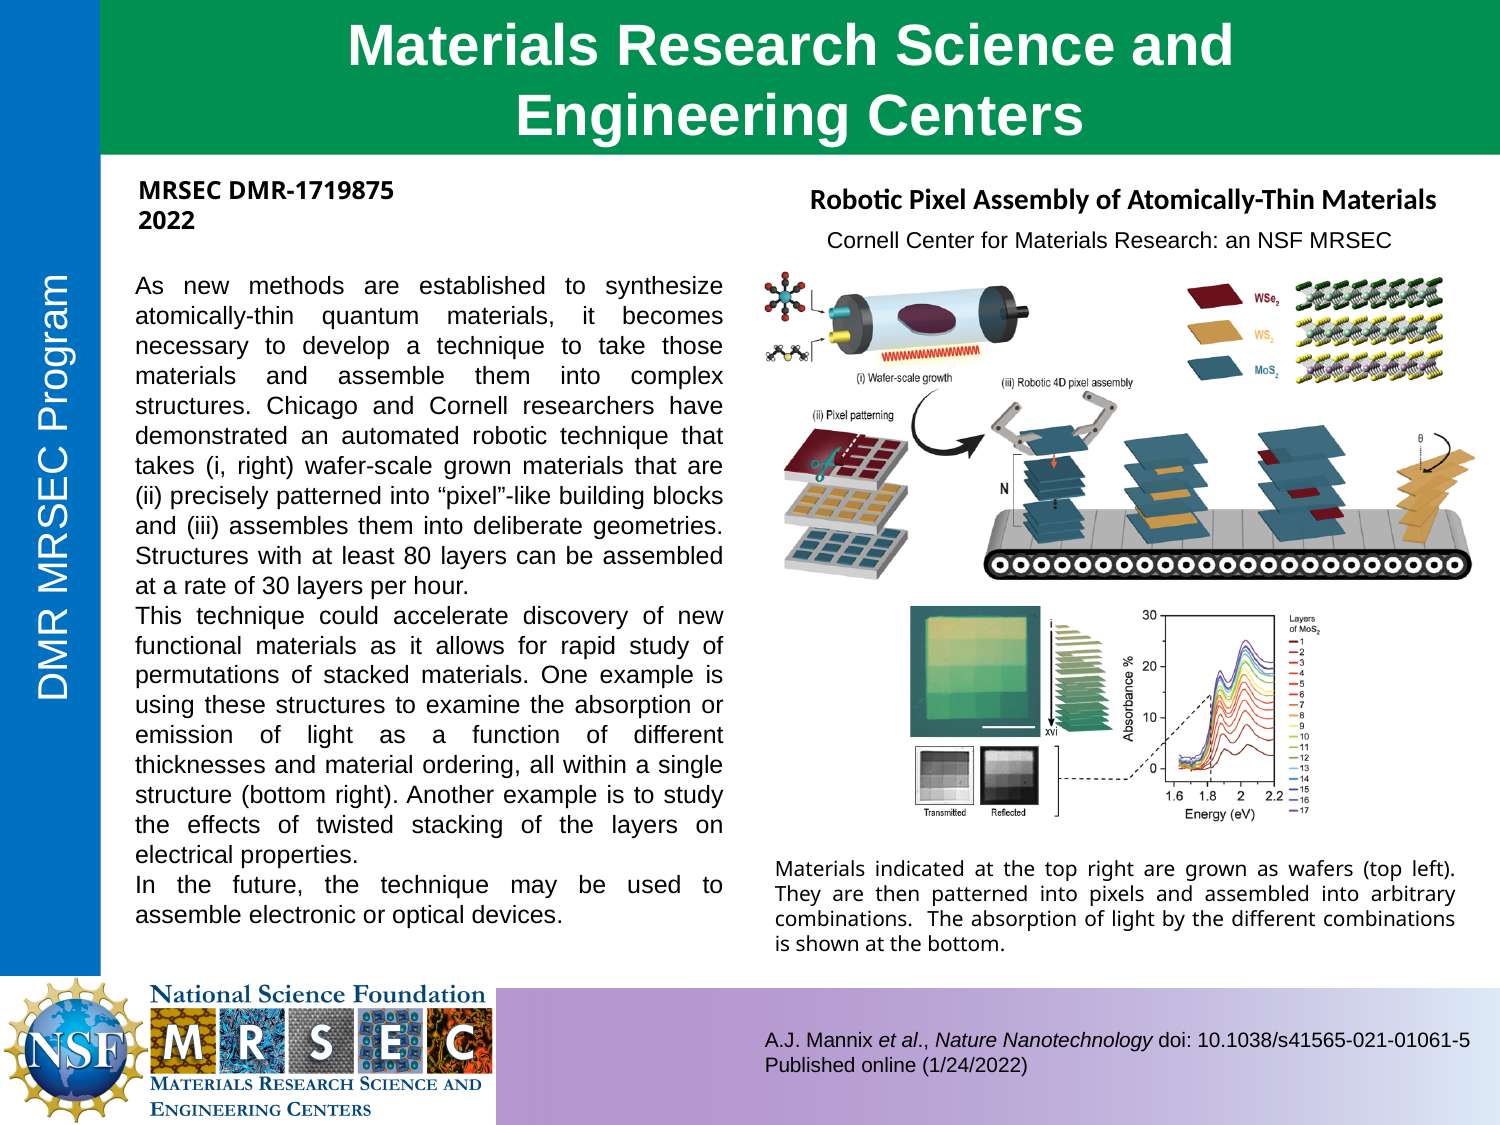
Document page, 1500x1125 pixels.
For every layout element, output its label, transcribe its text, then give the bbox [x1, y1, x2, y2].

text_box A.J. Mannix et al., Nature Nanotechnology doi: 10.1038/s41565-021-01061-5 Published online (1/24/2022) [749, 1019, 1500, 1084]
text_box Materials Research Science and Engineering Centers [99, 0, 1500, 155]
text_box As new methods are established to synthesize atomically-thin quantum materials, it becomes necessary to develop a technique to take those materials and assemble them into complex structures. Chicago and Cornell researchers have demonstrated an automated robotic technique that takes (i, right) wafer-scale grown materials that are (ii) precisely patterned into “pixel”-like building blocks and (iii) assembles them into deliberate geometries. Structures with at least 80 layers can be assembled at a rate of 30 layers per hour. This technique could accelerate discovery of new functional materials as it allows for rapid study of permutations of stacked materials. One example is using these structures to examine the absorption or emission of light as a function of different thicknesses and material ordering, all within a single structure (bottom right). Another example is to study the effects of twisted stacking of the layers on electrical properties. In the future, the technique may be used to assemble electronic or optical devices. [120, 262, 740, 936]
text_box Materials indicated at the top right are grown as wafers (top left). They are then patterned into pixels and assembled into arbitrary combinations. The absorption of light by the different combinations is shown at the bottom. [760, 848, 1471, 963]
picture [0, 975, 497, 1125]
picture [903, 603, 1324, 827]
text_box Robotic Pixel Assembly of Atomically-Thin Materials [723, 132, 1500, 264]
text_box Cornell Center for Materials Research: an NSF MRSEC [766, 218, 1454, 261]
text_box MRSEC DMR-1719875 2022 [123, 167, 576, 242]
picture [749, 262, 1478, 582]
